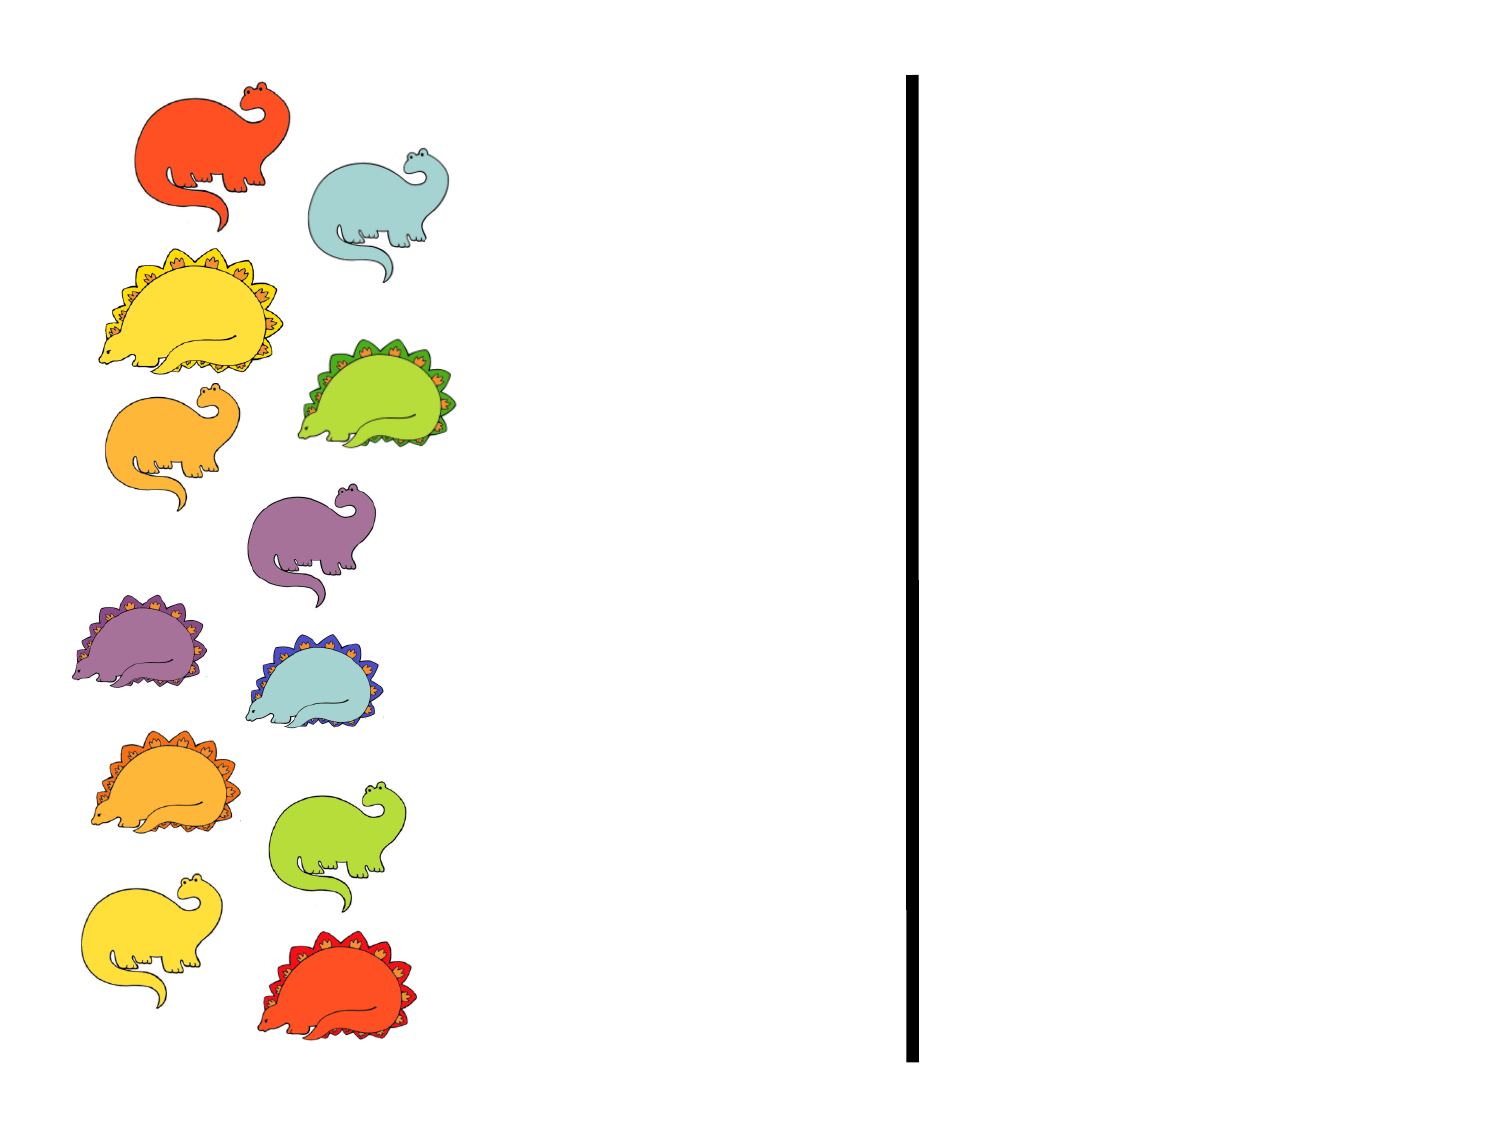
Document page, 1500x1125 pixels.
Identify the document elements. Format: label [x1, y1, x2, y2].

picture [74, 624, 391, 1012]
picture [87, 74, 465, 613]
picture [249, 924, 426, 1051]
picture [62, 587, 219, 694]
picture [299, 137, 461, 285]
picture [262, 774, 413, 916]
